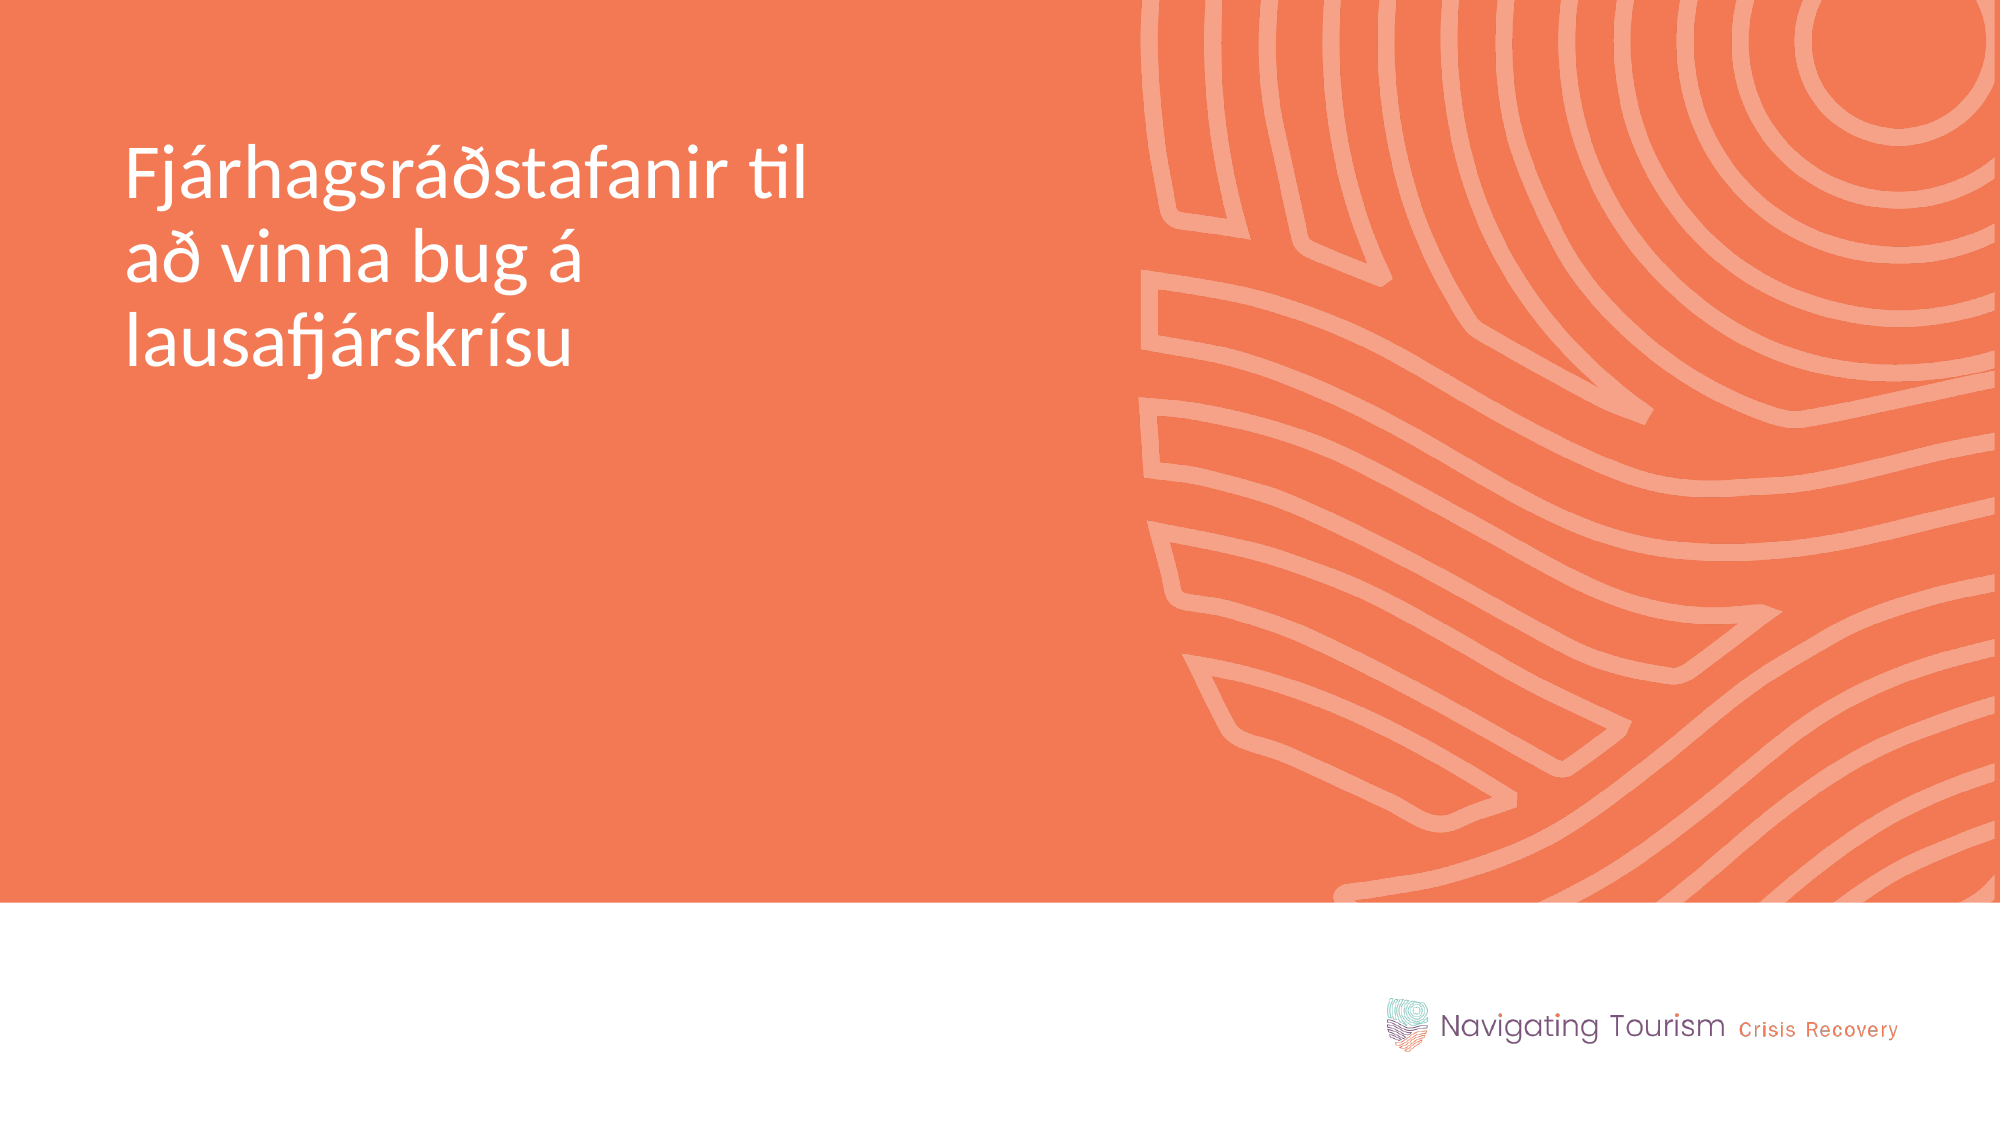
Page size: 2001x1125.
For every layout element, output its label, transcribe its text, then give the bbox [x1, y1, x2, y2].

picture [1138, 0, 1995, 903]
list Fjárhagsráðstafanir til að vinna bug á lausafjárskrísu [109, 123, 897, 394]
picture [1387, 993, 1433, 1056]
picture [1434, 1000, 1899, 1050]
